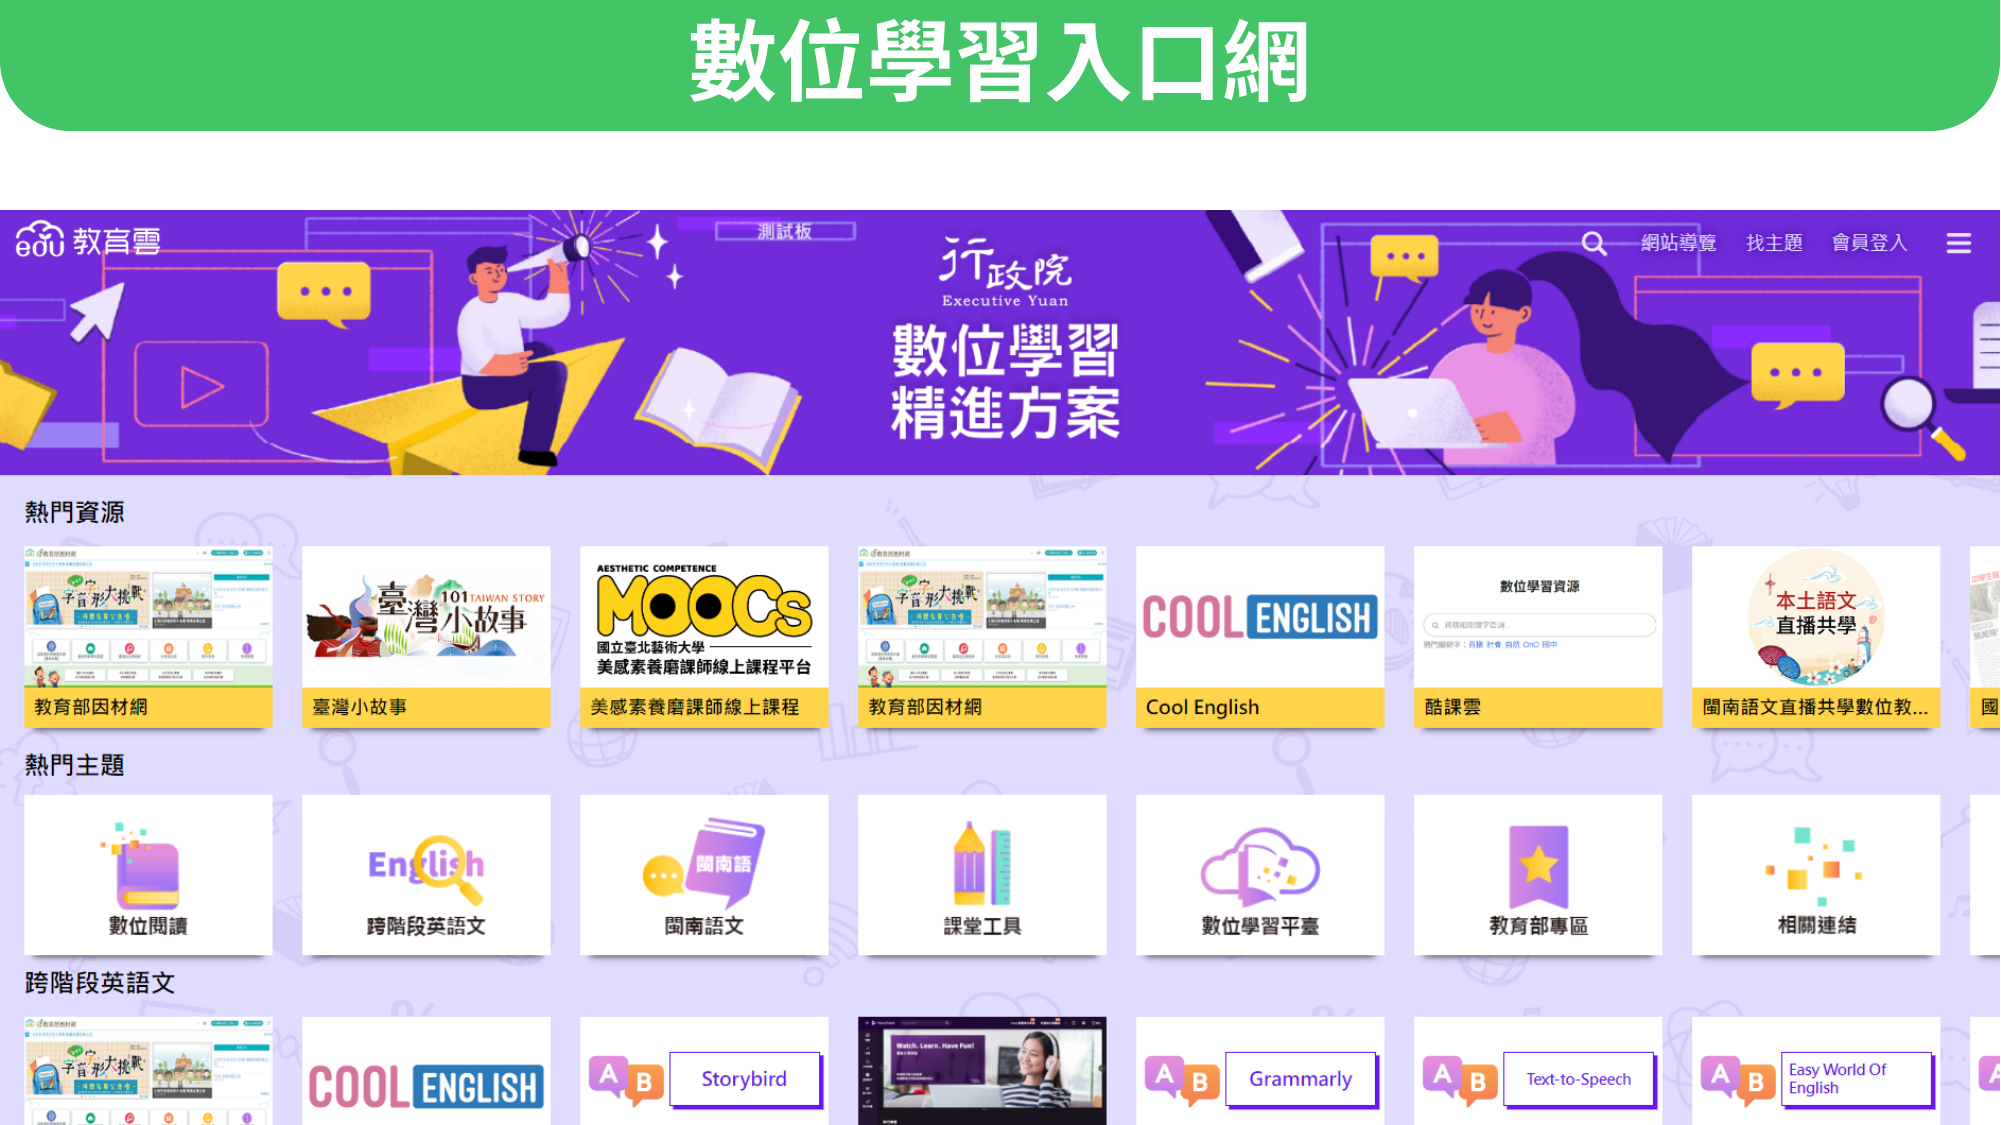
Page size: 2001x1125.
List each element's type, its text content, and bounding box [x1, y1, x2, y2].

title 數位學習入口網 [137, 9, 1863, 122]
picture [0, 210, 2000, 1125]
